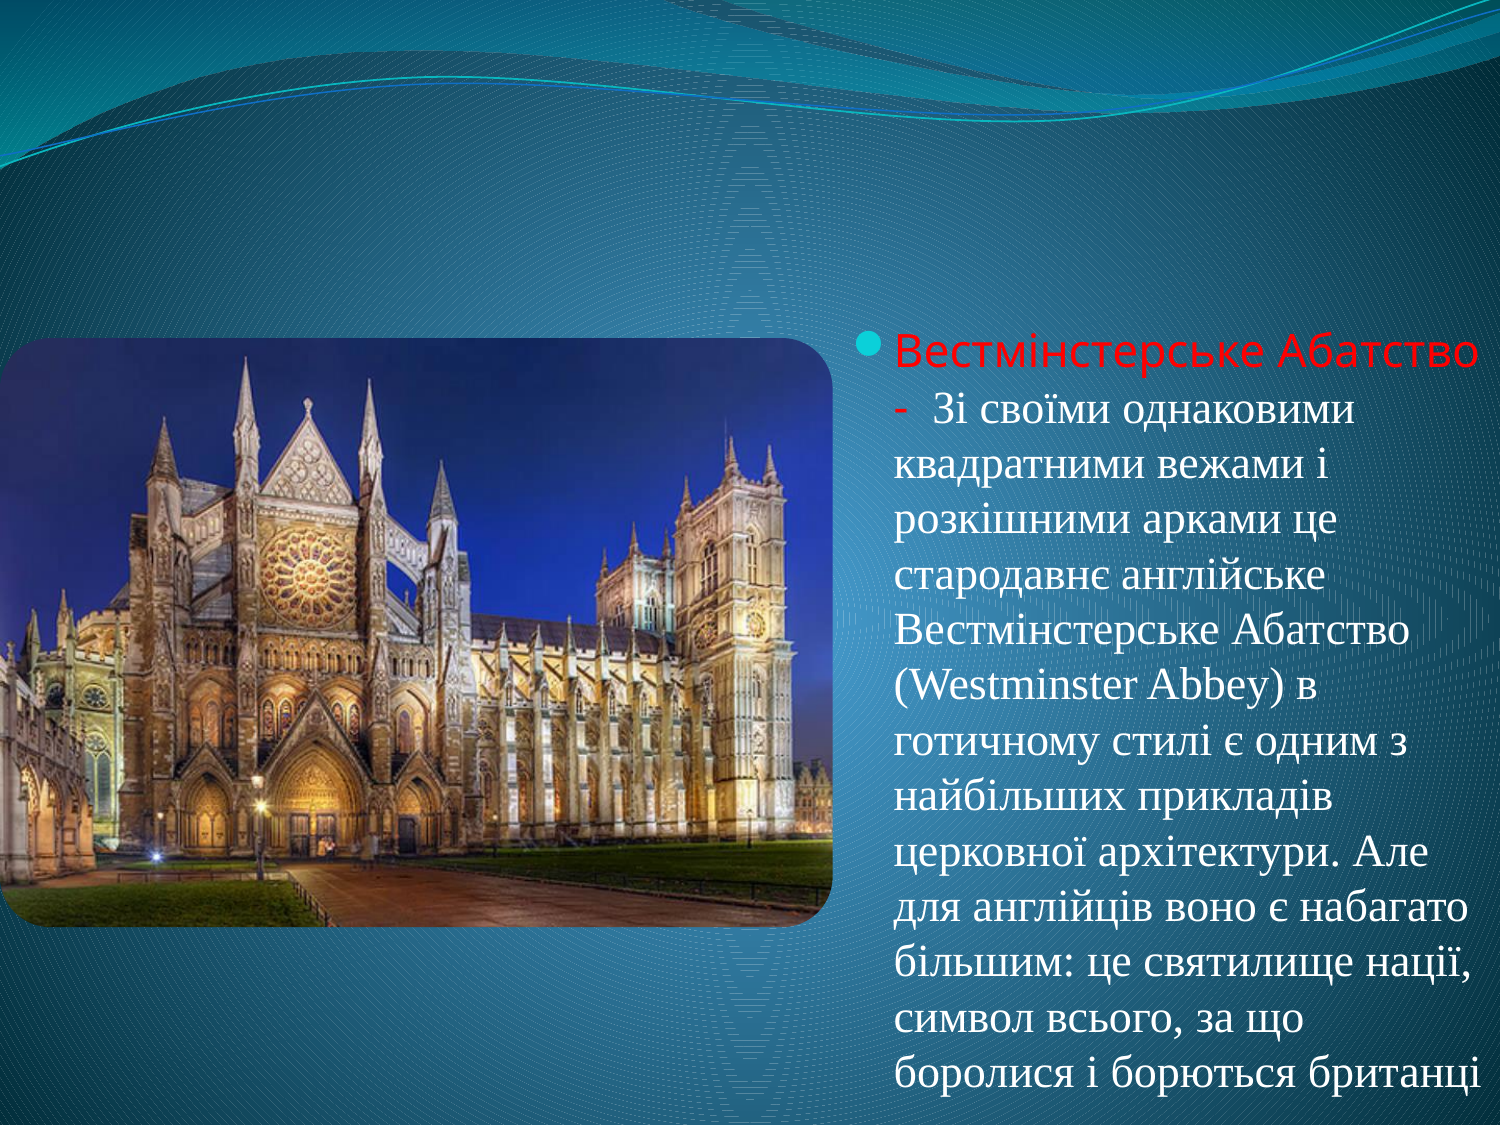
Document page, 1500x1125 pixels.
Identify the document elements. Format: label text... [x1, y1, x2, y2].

list Вестмінстерське Абатство - Зі своїми однаковими квадратними вежами і розкішними арками це стародавнє англійське Вестмінстерське Абатство (Westminster Abbey) в готичному стилі є одним з найбільших прикладів церковної архітектури. Але для англійців воно є набагато більшим: це святилище нації, символ всього, за що боролися і борються британці [837, 314, 1500, 1125]
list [0, 337, 833, 928]
